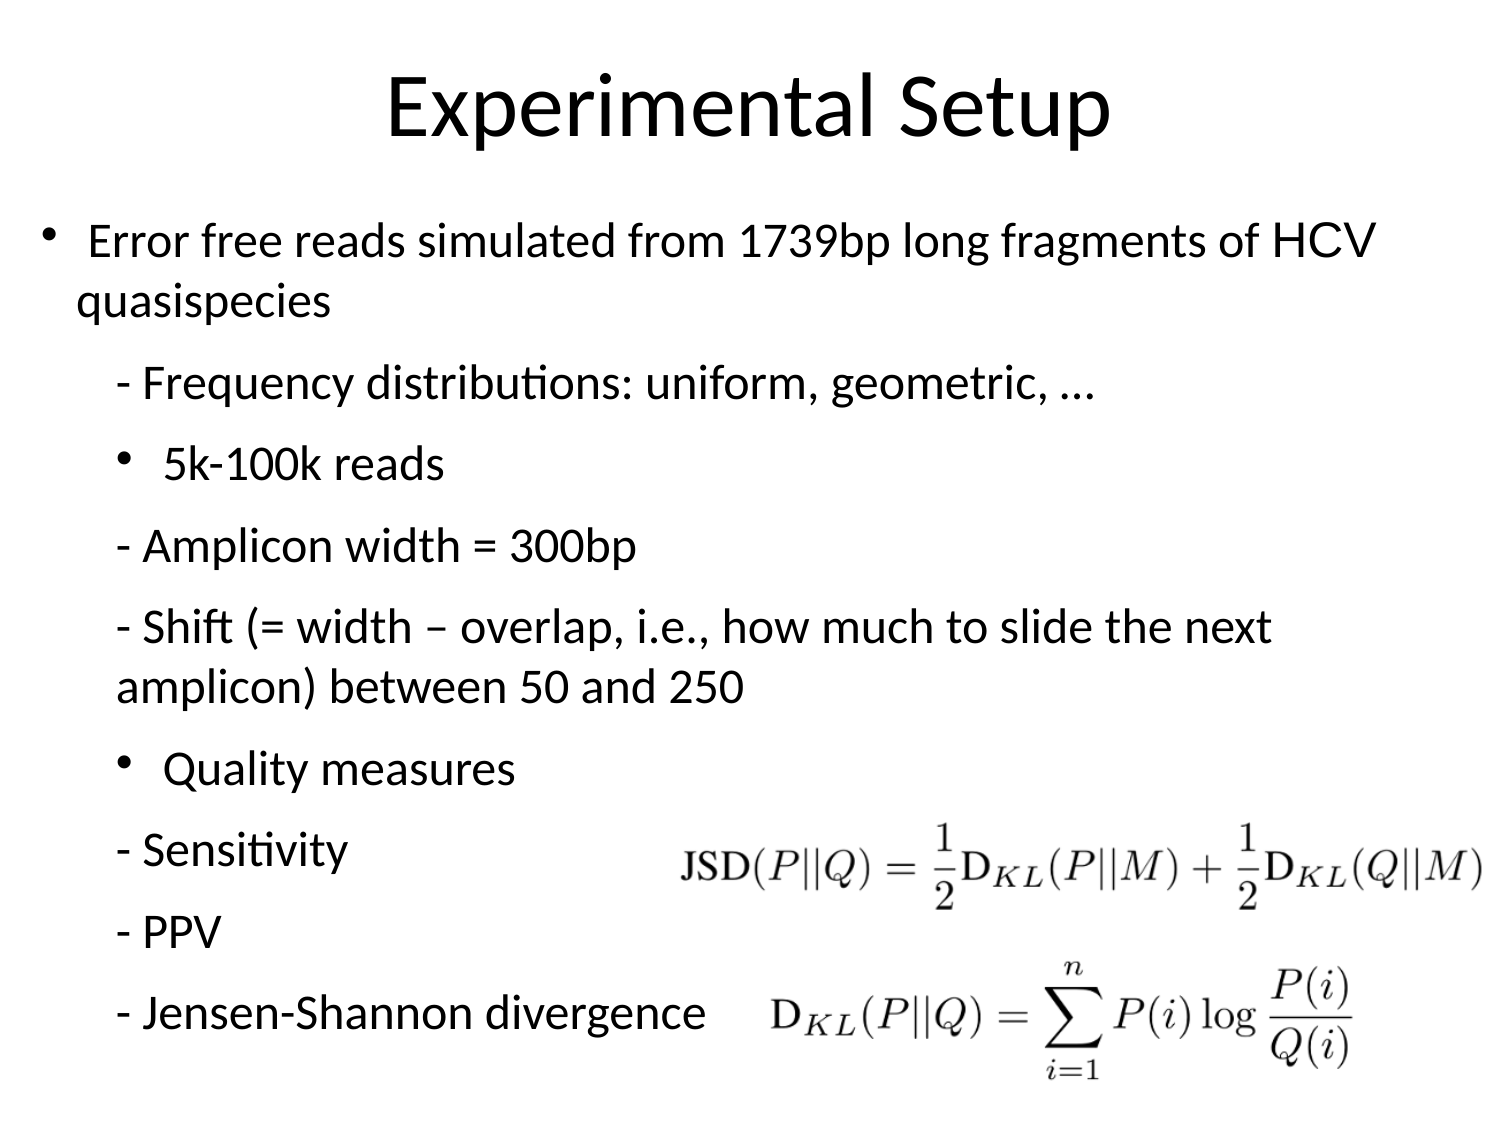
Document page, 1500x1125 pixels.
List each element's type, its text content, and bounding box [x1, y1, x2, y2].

text_box Error free reads simulated from 1739bp long fragments of HCV quasispecies - Frequency distributions: uniform, geometric, … 5k-100k reads - Amplicon width = 300bp - Shift (= width – overlap, i.e., how much to slide the next amplicon) between 50 and 250 Quality measures - Sensitivity - PPV - Jensen-Shannon divergence [40, 204, 1470, 1075]
text_box Experimental Setup [74, 44, 1425, 150]
picture [649, 790, 1493, 1101]
